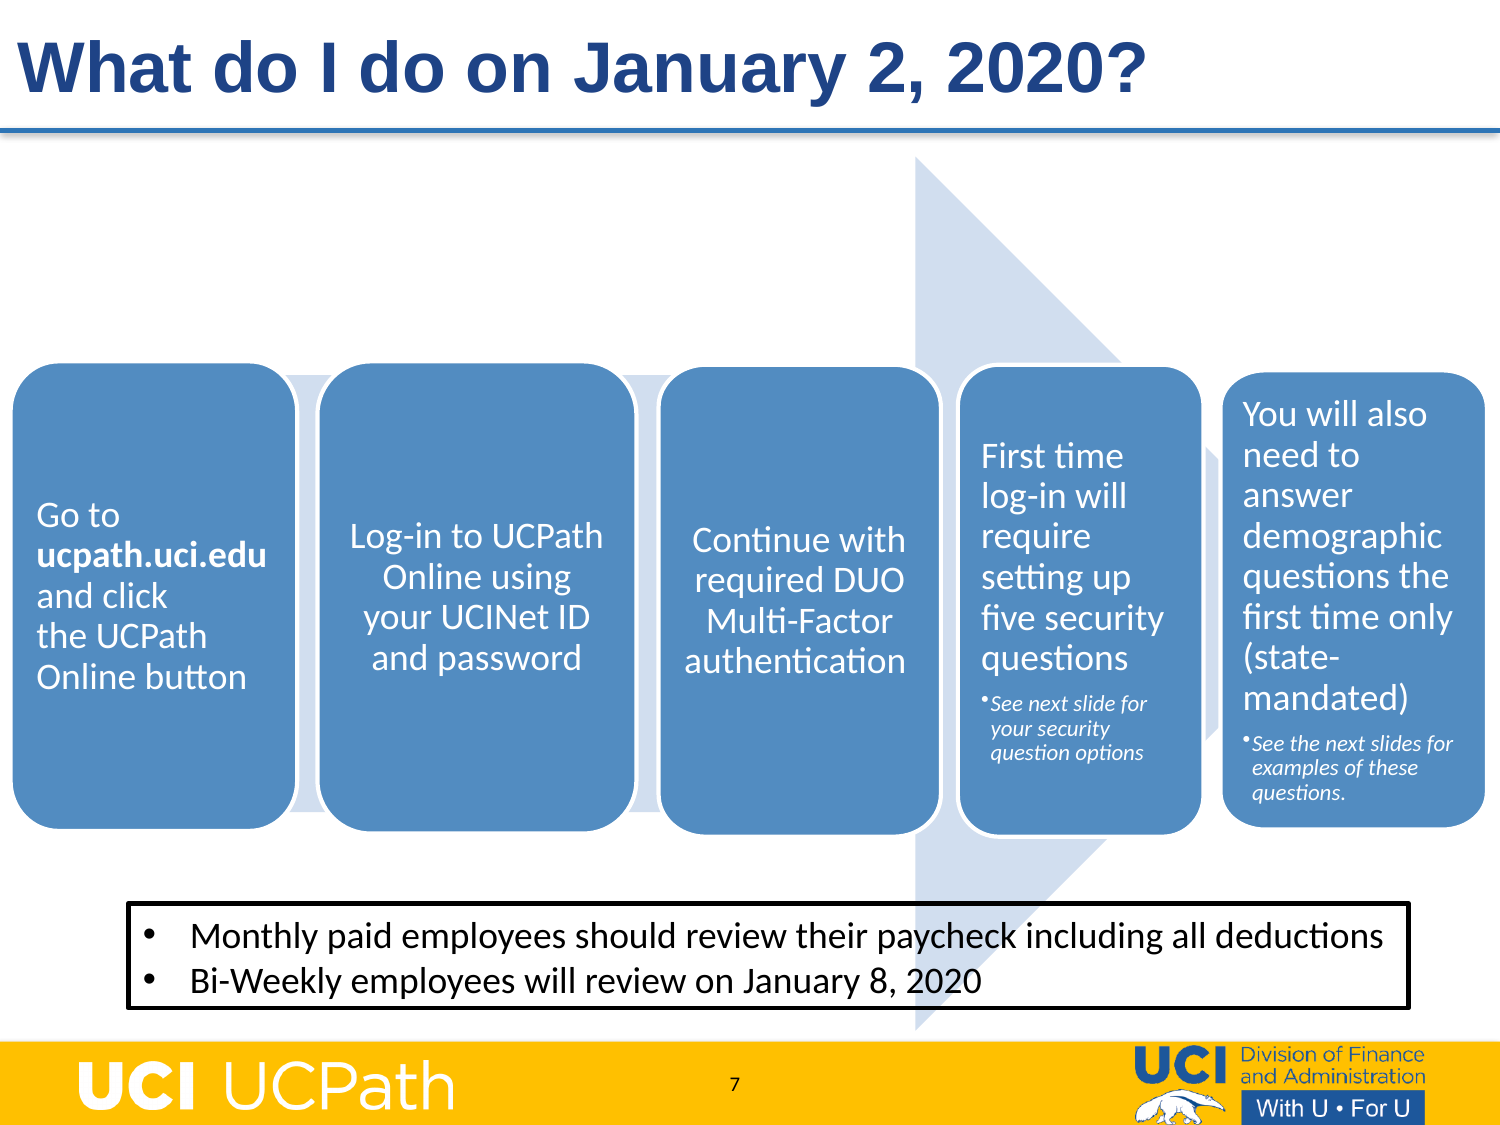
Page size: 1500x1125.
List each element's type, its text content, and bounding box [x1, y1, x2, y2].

picture [1135, 1045, 1425, 1125]
slide_number 7 [701, 1053, 769, 1113]
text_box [10, 156, 1488, 1031]
title What do I do on January 2, 2020? [2, 12, 1336, 115]
picture [79, 1060, 453, 1110]
